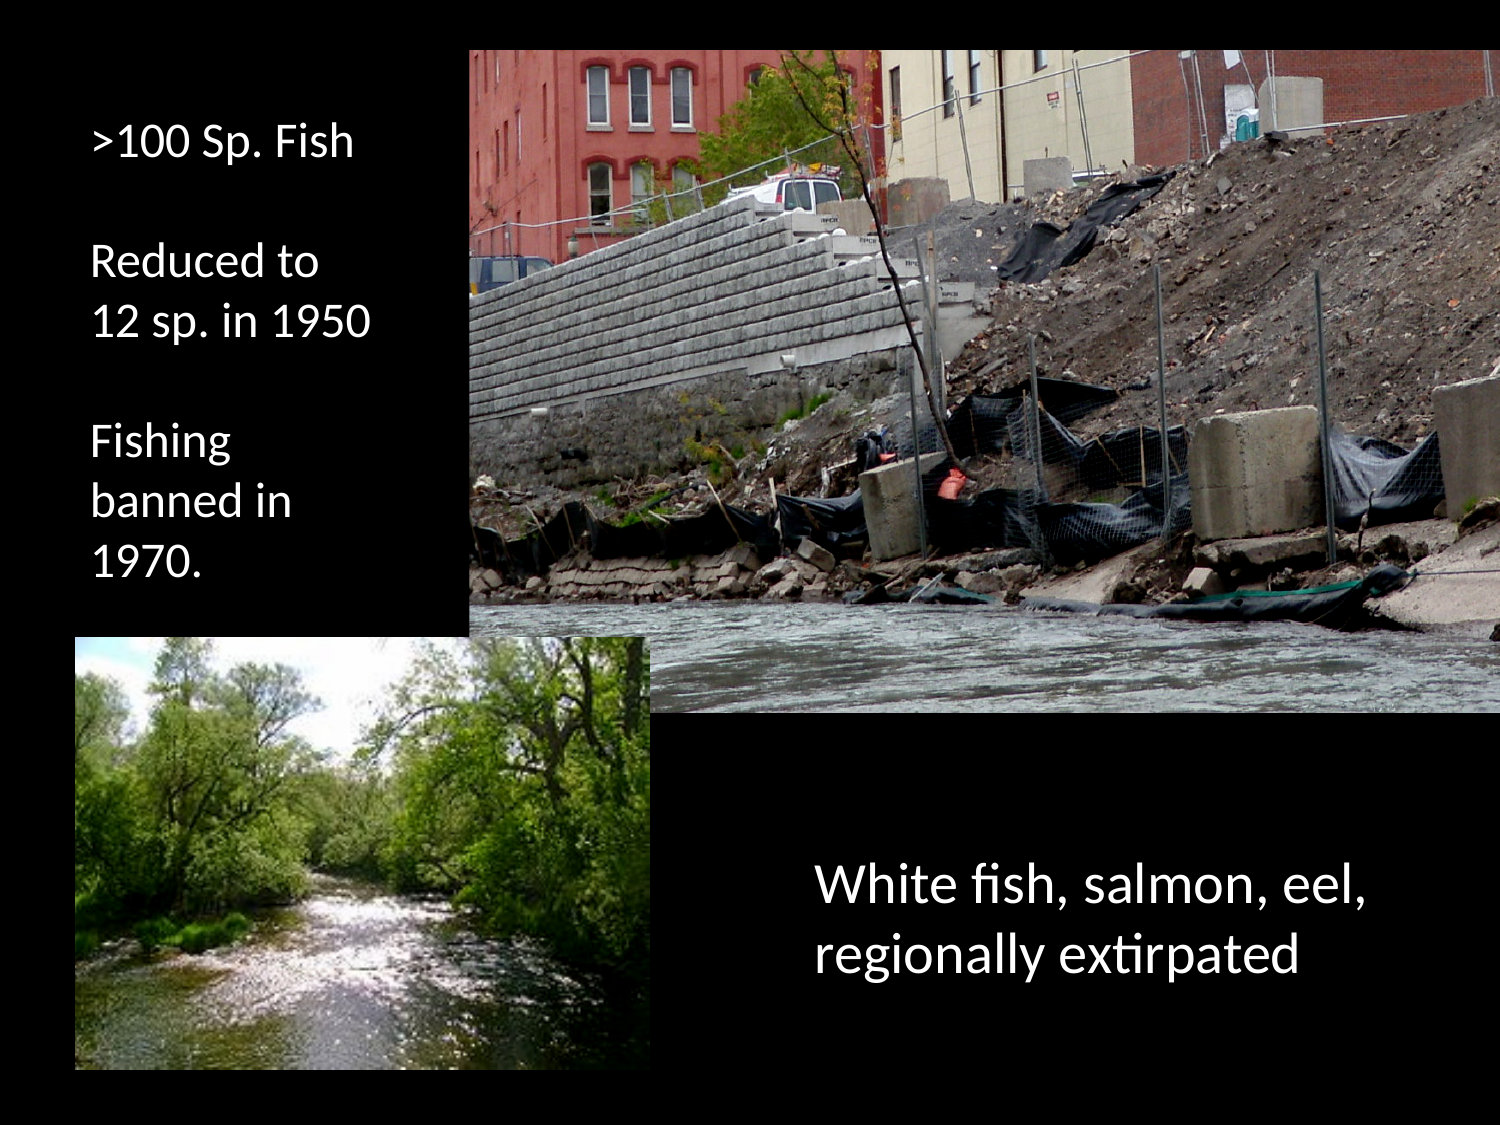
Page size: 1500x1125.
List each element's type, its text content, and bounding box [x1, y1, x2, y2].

text_box White fish, salmon, eel, regionally extirpated [799, 837, 1388, 993]
picture [74, 637, 651, 1071]
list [469, 49, 1500, 713]
text_box >100 Sp. Fish Reduced to 12 sp. in 1950 Fishing banned in 1970. [75, 99, 413, 595]
